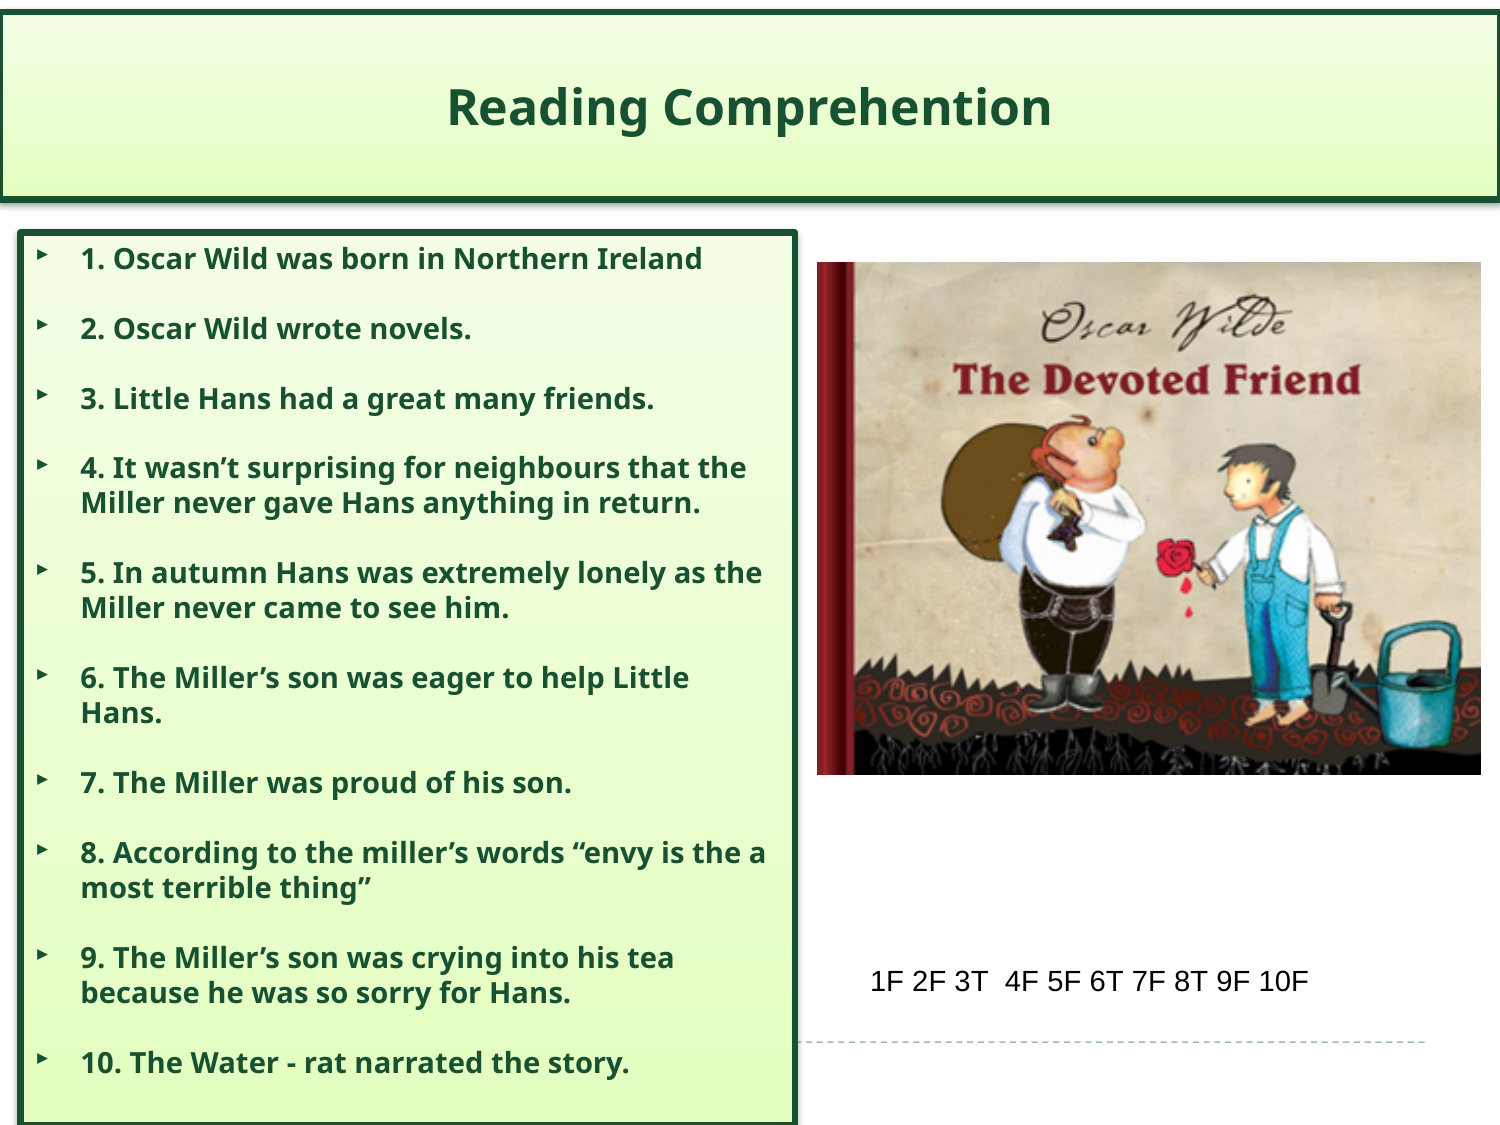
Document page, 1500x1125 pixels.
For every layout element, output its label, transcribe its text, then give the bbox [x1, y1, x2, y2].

picture [817, 262, 1481, 775]
text_box 1F 2F 3T 4F 5F 6T 7F 8T 9F 10F [855, 954, 1333, 1005]
list 1. Oscar Wild was born in Northern Ireland 2. Oscar Wild wrote novels. 3. Little Hans had a great many friends. 4. It wasn’t surprising for neighbours that the Miller never gave Hans anything in return. 5. In autumn Hans was extremely lonely as the Miller never came to see him. 6. The Miller’s son was eager to help Little Hans. 7. The Miller was proud of his son. 8. According to the miller’s words “envy is the a most terrible thing” 9. The Miller’s son was crying into his tea because he was so sorry for Hans. 10. The Water - rat narrated the story. [20, 232, 795, 1125]
title Reading Comprehention [0, 11, 1500, 200]
